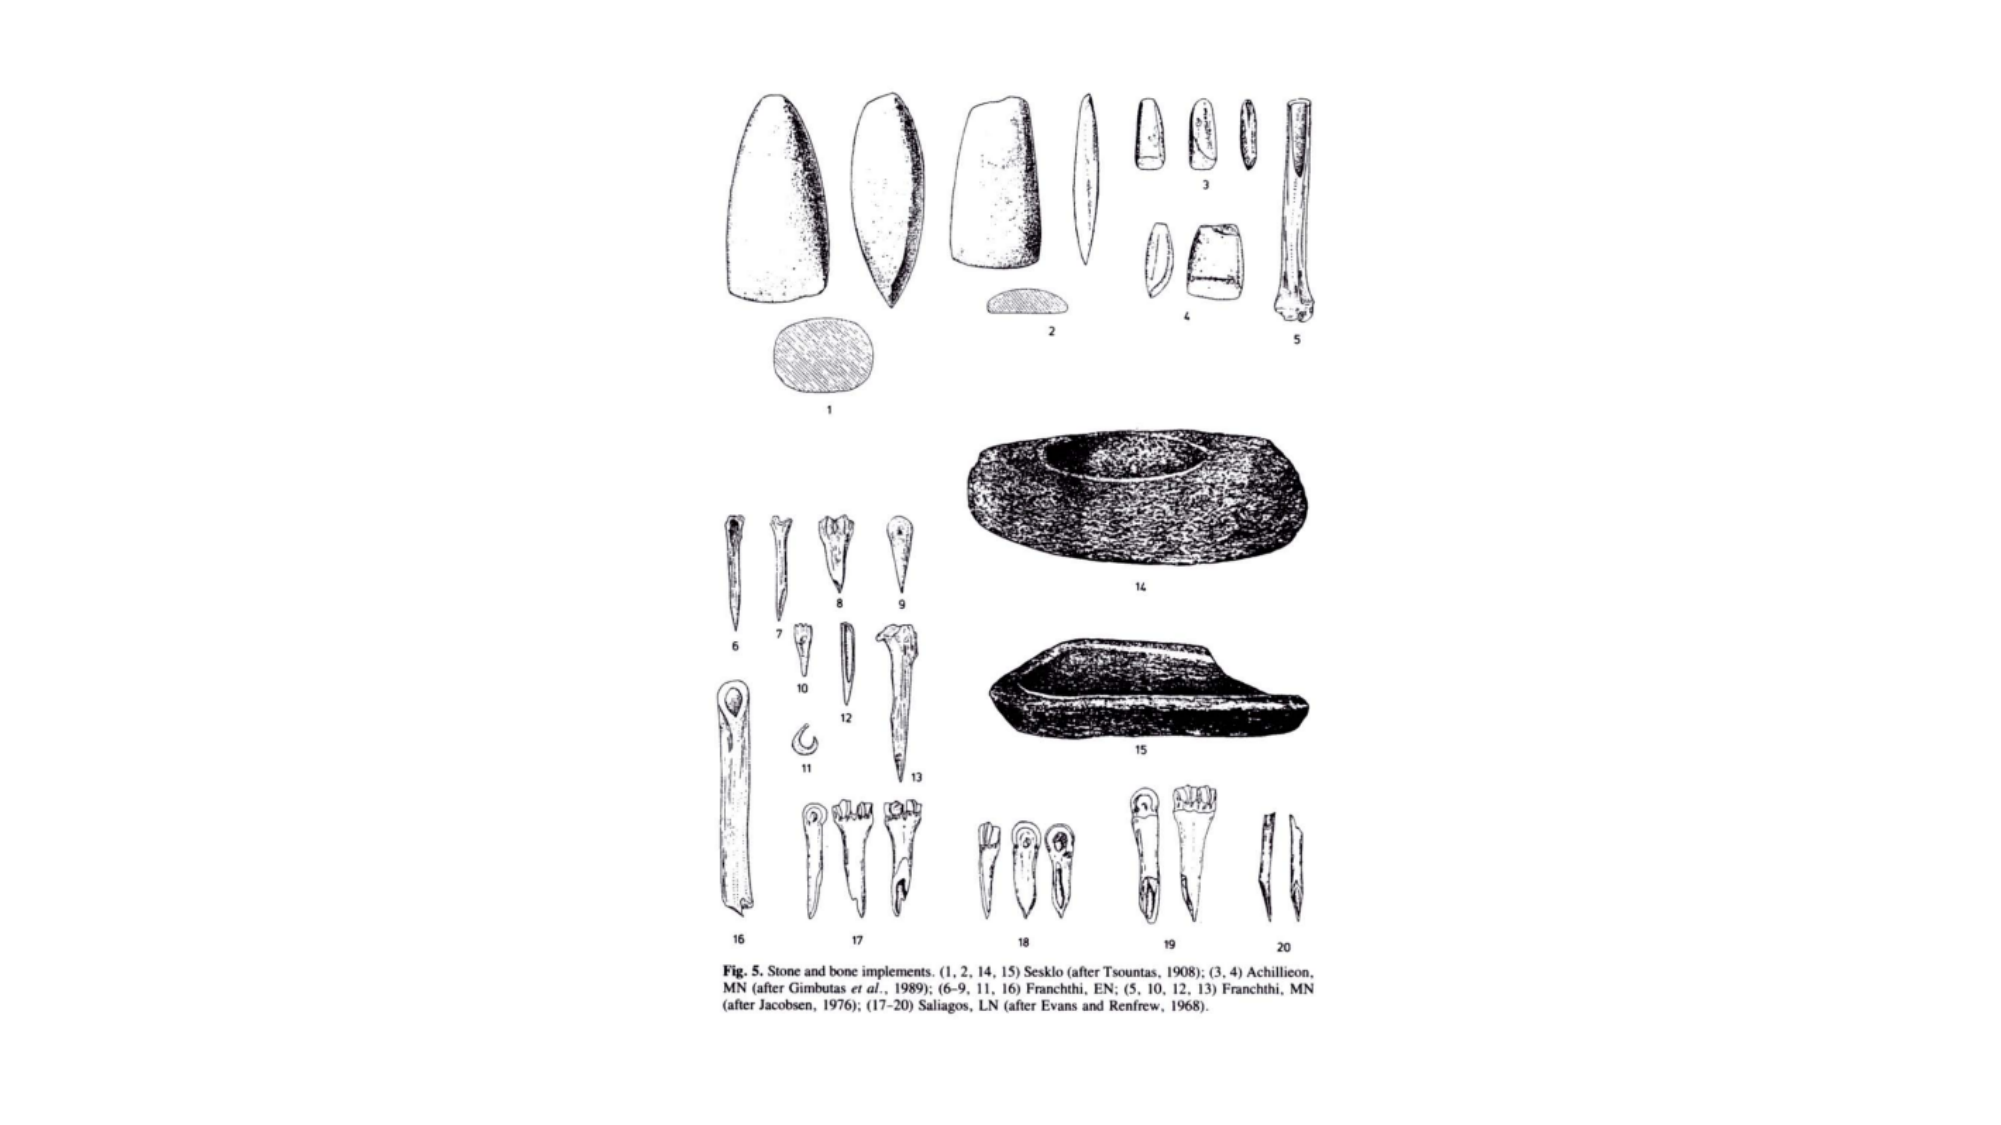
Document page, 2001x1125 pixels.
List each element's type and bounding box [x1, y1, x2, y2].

list [699, 66, 1370, 1059]
